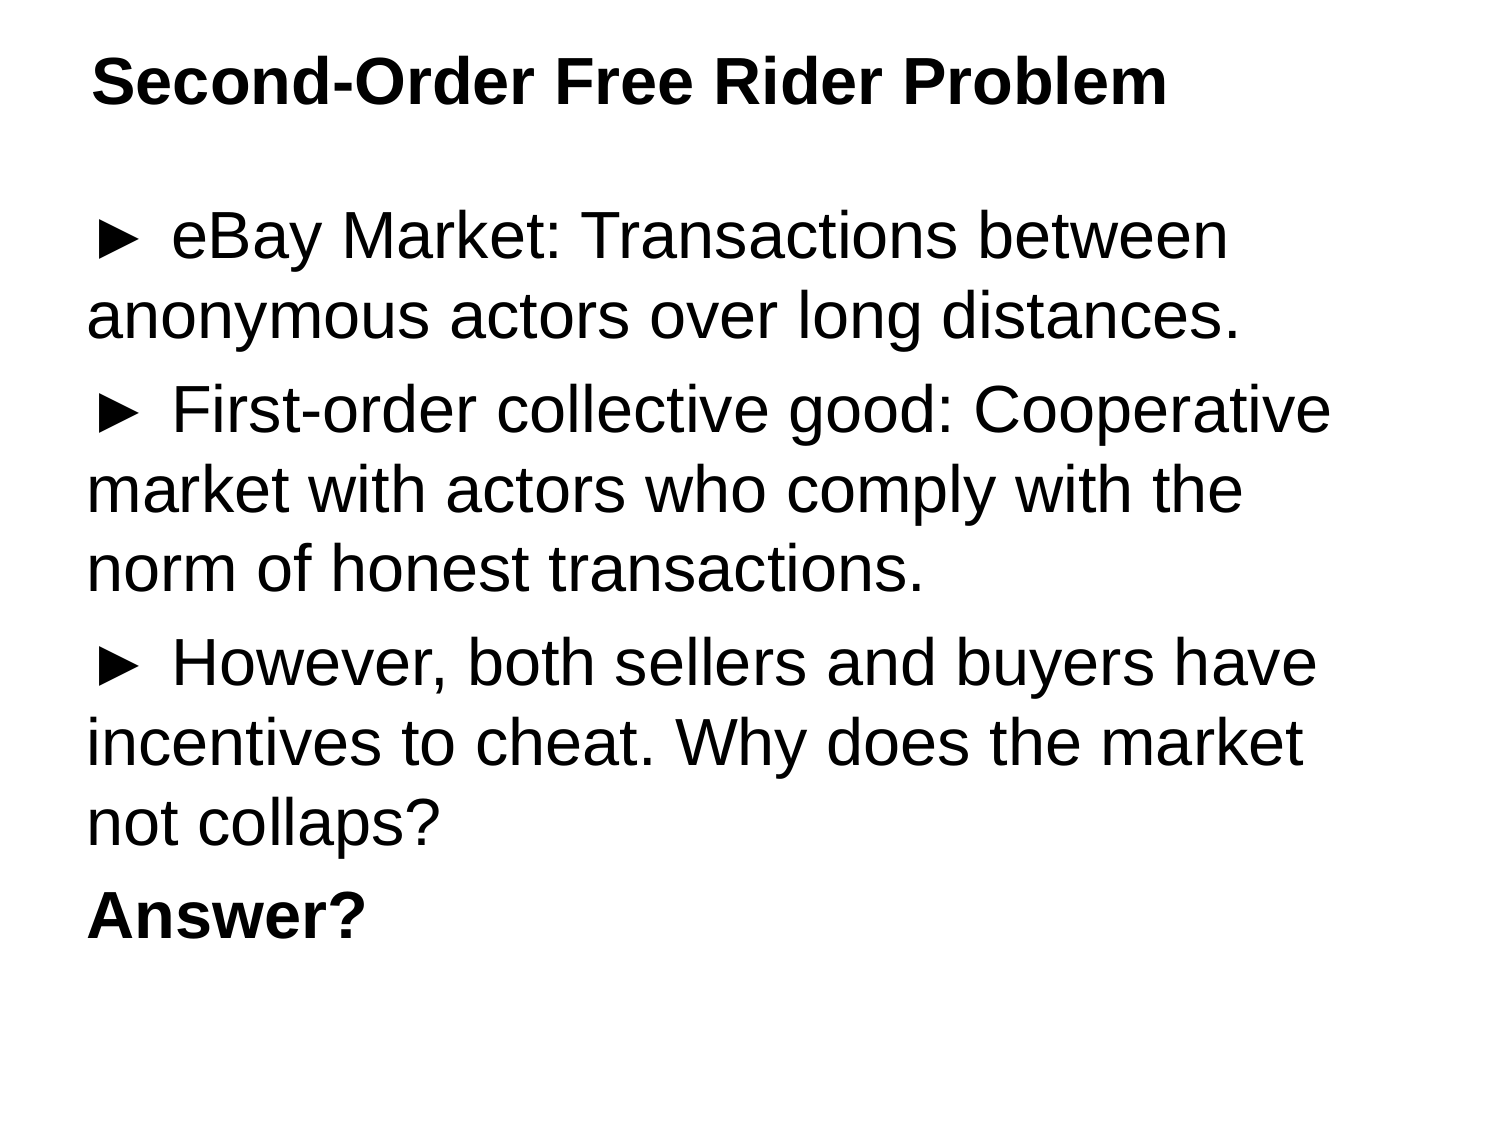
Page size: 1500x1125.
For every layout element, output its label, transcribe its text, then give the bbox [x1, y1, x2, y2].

list ► eBay Market: Transactions between anonymous actors over long distances. ► First-order collective good: Cooperative market with actors who comply with the norm of honest transactions. ► However, both sellers and buyers have incentives to cheat. Why does the market not collaps? Answer? [71, 184, 1422, 1036]
text_box Second-Order Free Rider Problem [76, 31, 1427, 219]
